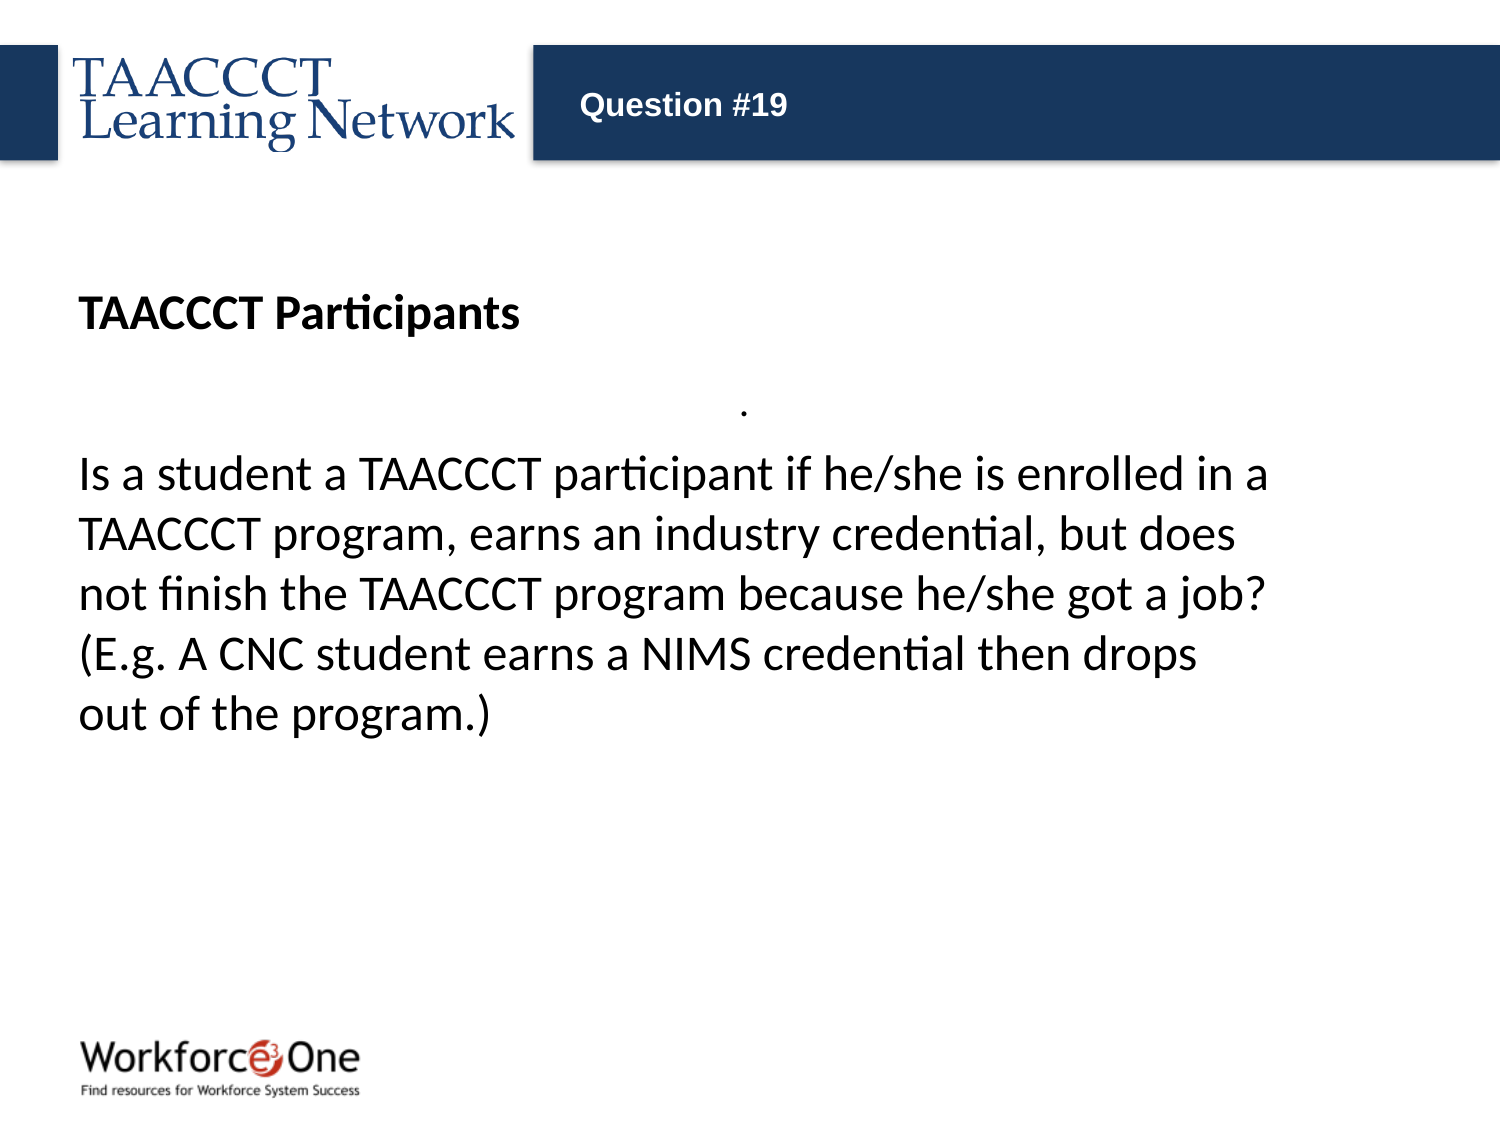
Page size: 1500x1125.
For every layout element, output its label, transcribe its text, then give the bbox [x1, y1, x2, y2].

text_box Is a student a TAACCCT participant if he/she is enrolled in a TAACCCT program, earns an industry credential, but does not finish the TAACCCT program because he/she got a job? (E.g. A CNC student earns a NIMS credential then drops out of the program.) [63, 432, 1289, 748]
picture [57, 989, 384, 1125]
text_box . [63, 367, 1425, 432]
text_box TAACCCT Participants [63, 271, 1425, 347]
title Question #19 [564, 45, 1425, 161]
